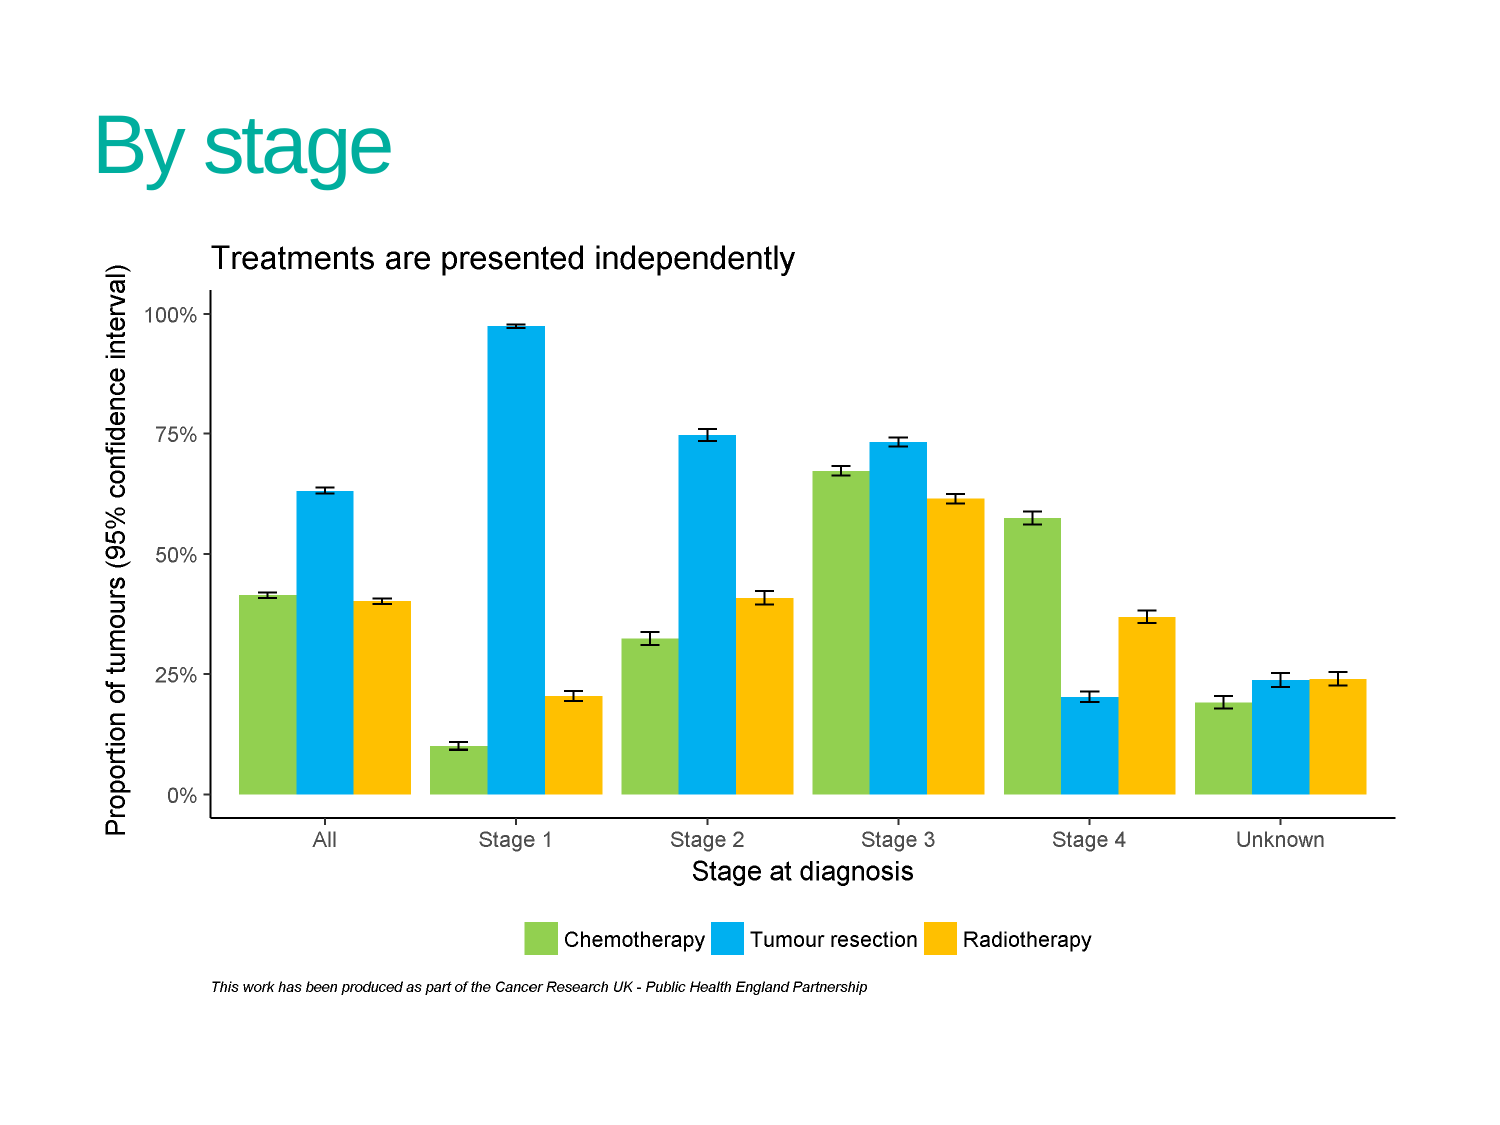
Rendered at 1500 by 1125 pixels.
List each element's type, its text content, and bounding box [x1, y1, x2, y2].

picture [91, 231, 1409, 1010]
title By stage [92, 90, 1410, 197]
